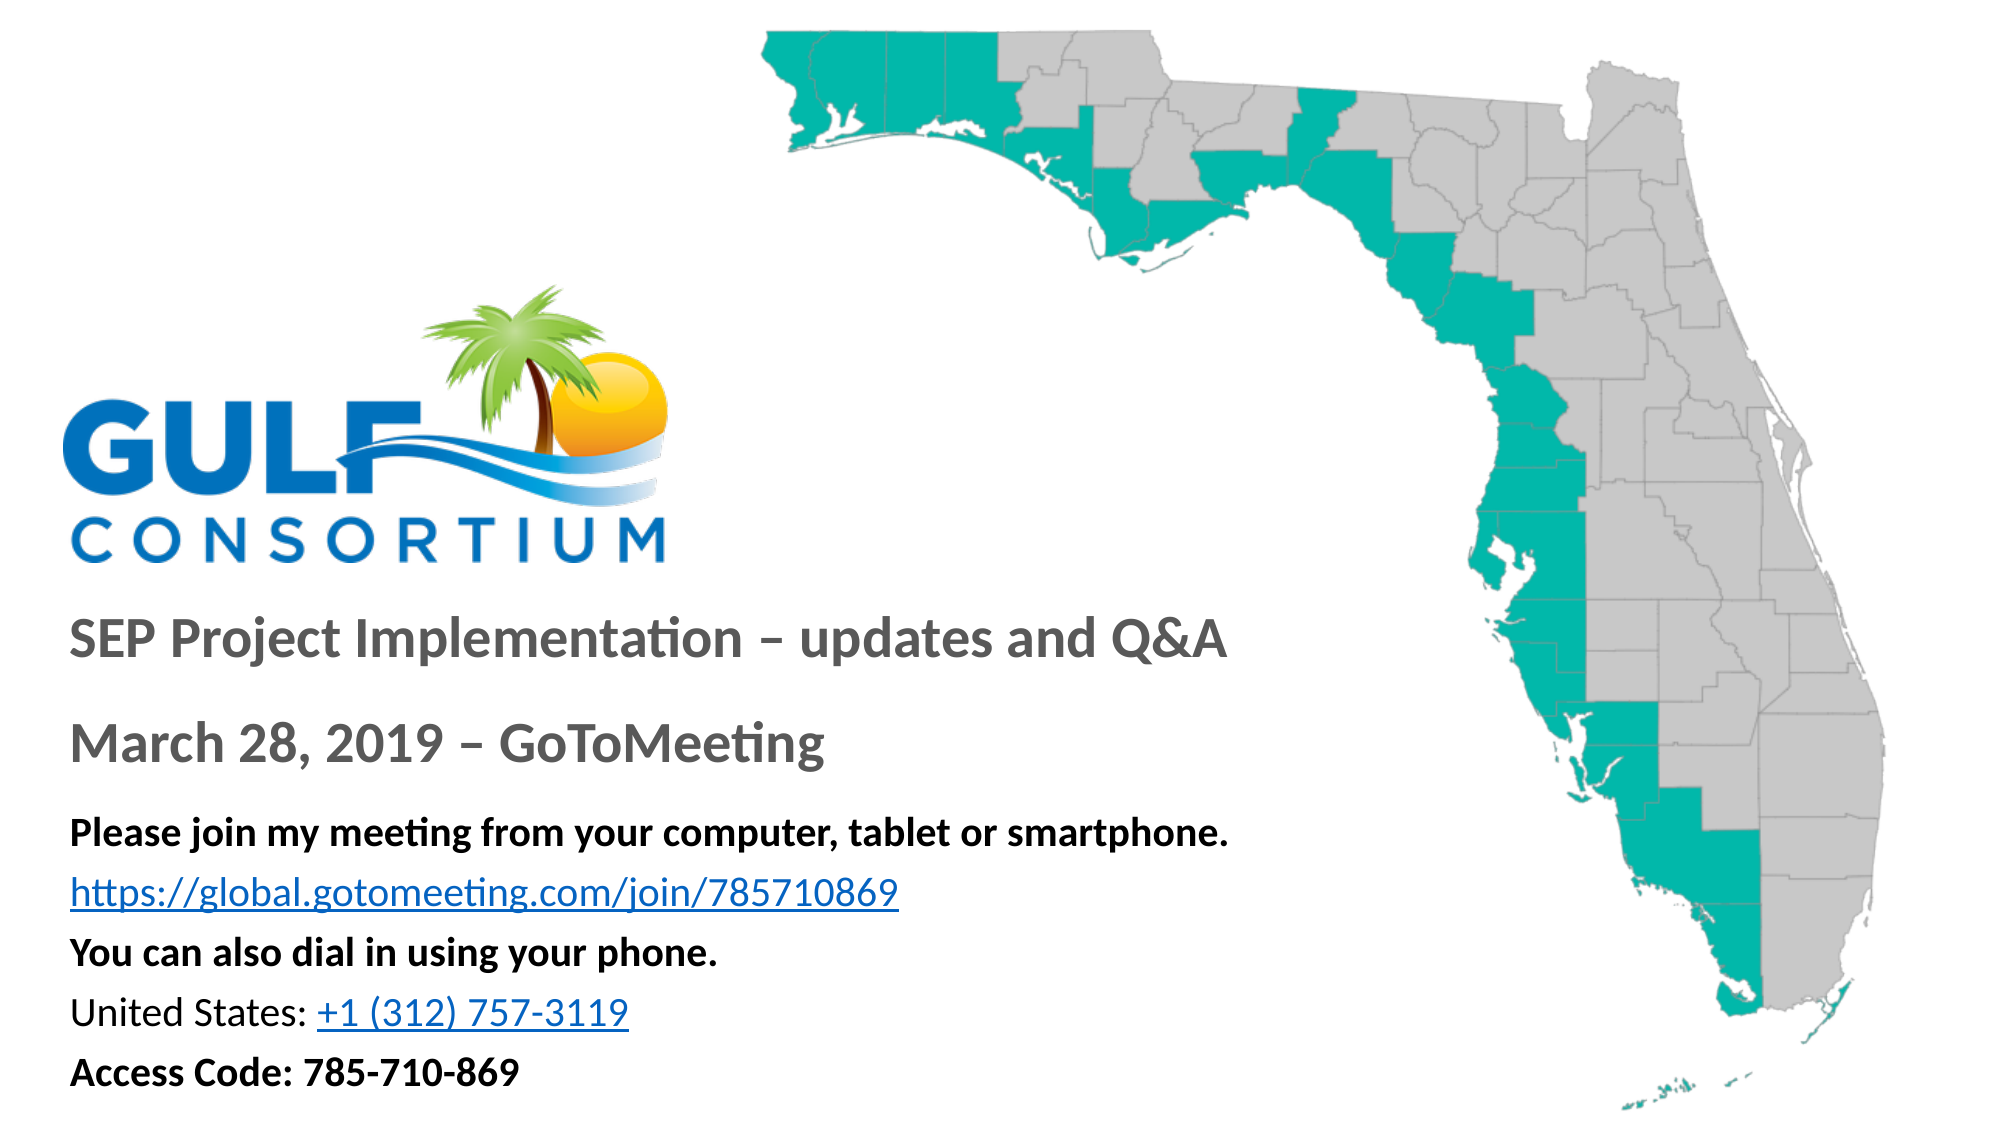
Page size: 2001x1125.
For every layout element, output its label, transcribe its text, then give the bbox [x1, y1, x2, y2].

picture [63, 284, 718, 563]
picture [726, 0, 1902, 1125]
subtitle SEP Project Implementation – updates and Q&A March 28, 2019 – GoToMeeting Please join my meeting from your computer, tablet or smartphone. https://global.gotomeeting.com/join/785710869 You can also dial in using your phone. United States: +1 (312) 757-3119 Access Code: 785-710-869 [55, 577, 726, 1105]
